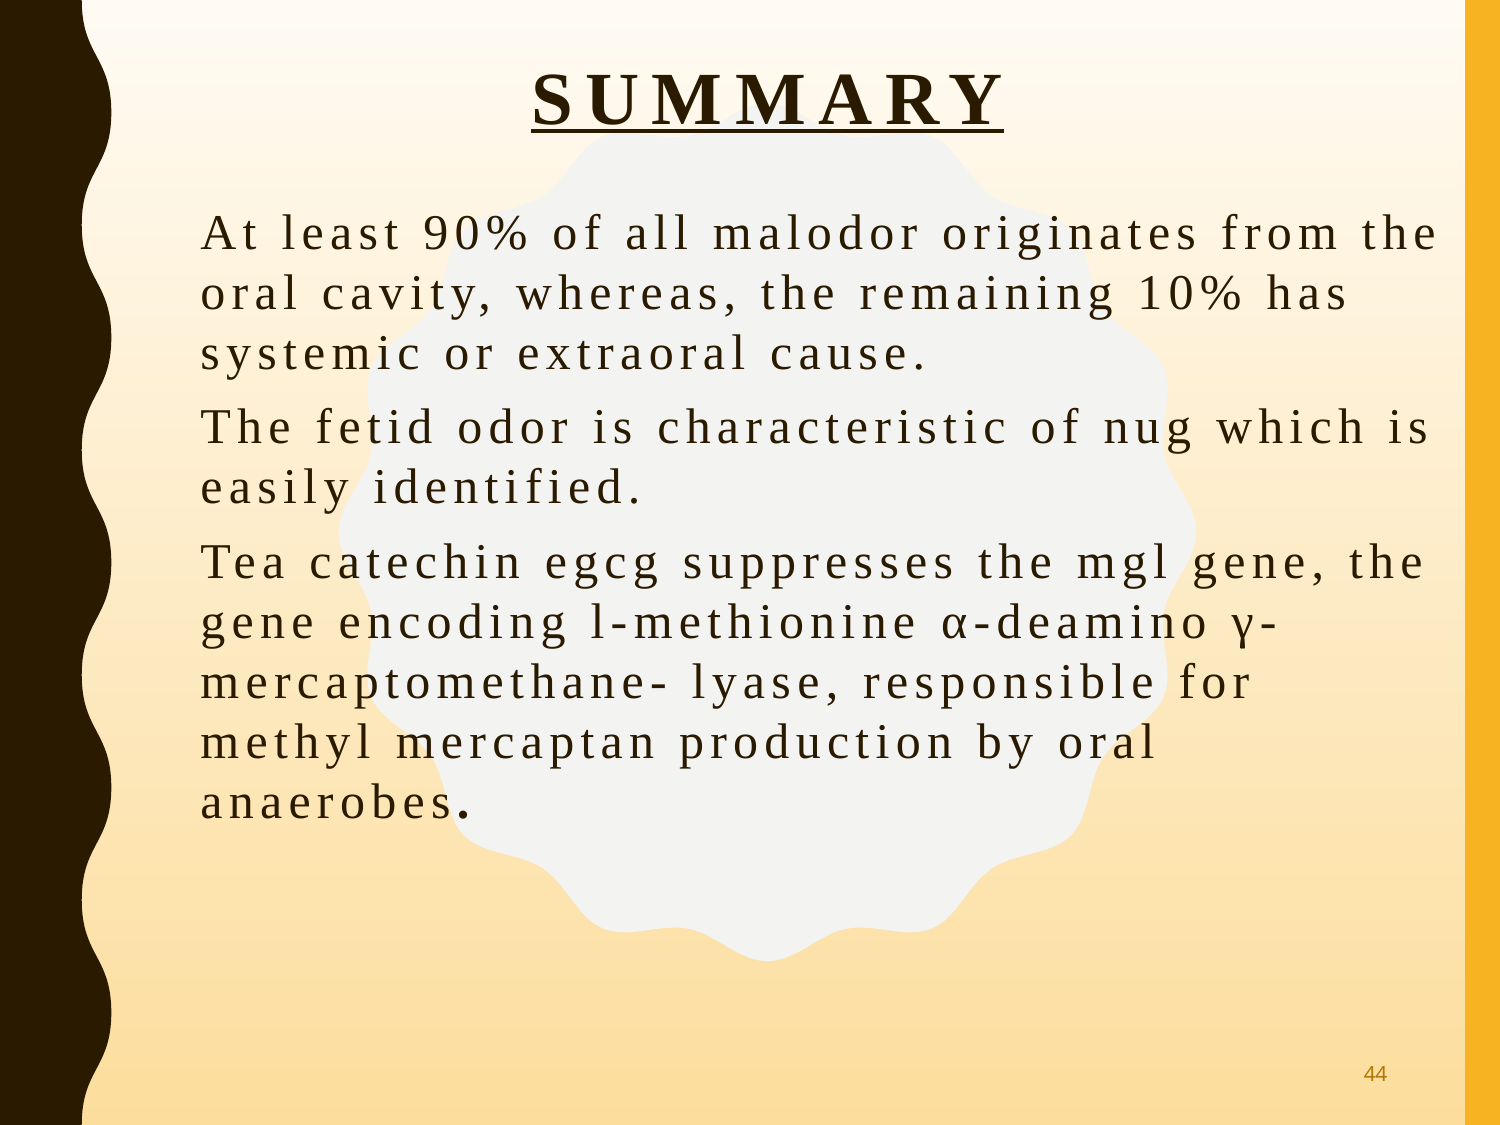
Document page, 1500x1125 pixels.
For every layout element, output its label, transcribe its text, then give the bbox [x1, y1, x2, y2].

title Summary [132, 26, 1403, 175]
slide_number 44 [1115, 1045, 1403, 1103]
subtitle At least 90% of all malodor originates from the oral cavity, whereas, the remaining 10% has systemic or extraoral cause. The fetid odor is characteristic of nug which is easily identified. Tea catechin egcg suppresses the mgl gene, the gene encoding l-methionine α-deamino γ-mercaptomethane- lyase, responsible for methyl mercaptan production by oral anaerobes. [185, 132, 1461, 1085]
